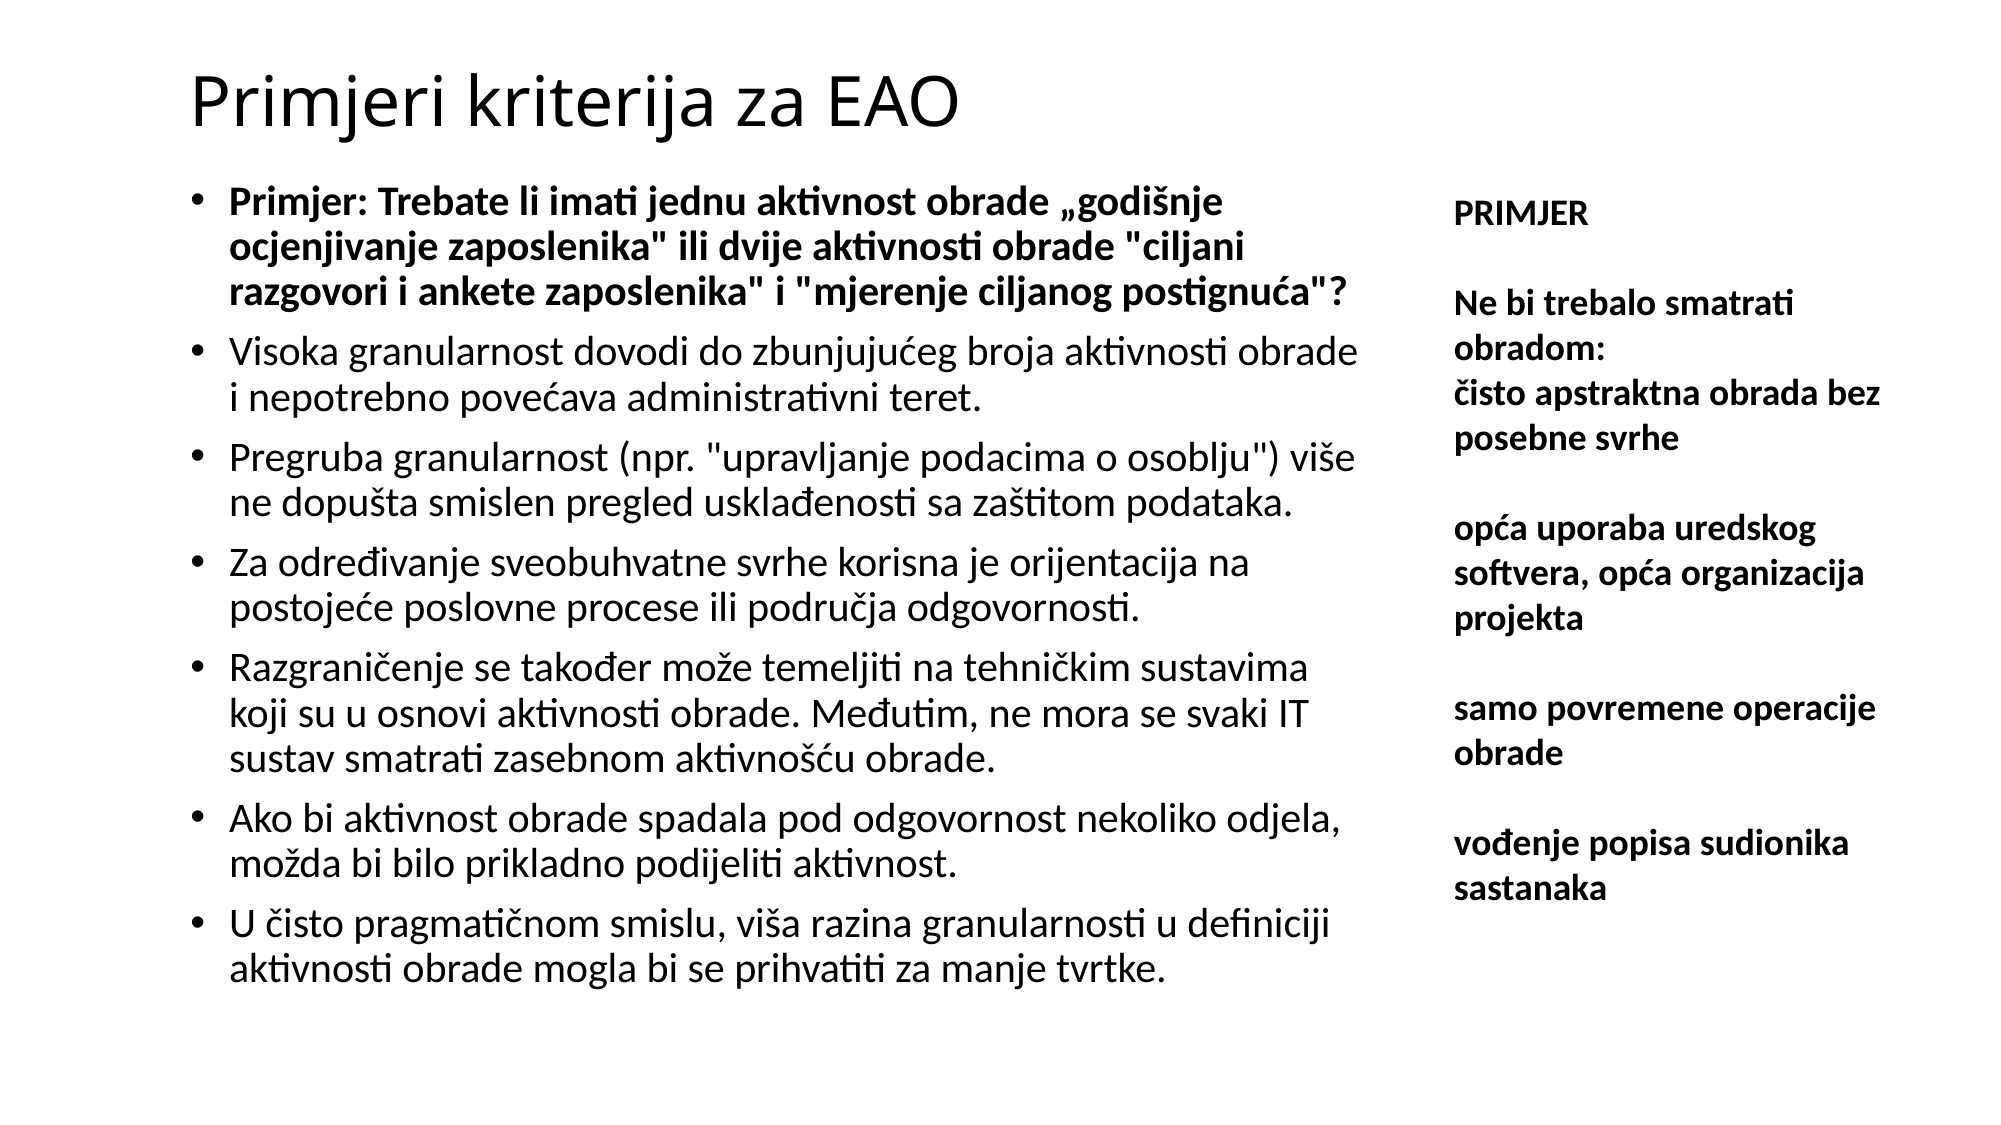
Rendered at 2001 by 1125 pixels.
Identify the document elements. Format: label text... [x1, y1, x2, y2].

list Primjer: Trebate li imati jednu aktivnost obrade „godišnje ocjenjivanje zaposlenika" ili dvije aktivnosti obrade "ciljani razgovori i ankete zaposlenika" i "mjerenje ciljanog postignuća"? Visoka granularnost dovodi do zbunjujućeg broja aktivnosti obrade i nepotrebno povećava administrativni teret. Pregruba granularnost (npr. "upravljanje podacima o osoblju") više ne dopušta smislen pregled usklađenosti sa zaštitom podataka. Za određivanje sveobuhvatne svrhe korisna je orijentacija na postojeće poslovne procese ili područja odgovornosti. Razgraničenje se također može temeljiti na tehničkim sustavima koji su u osnovi aktivnosti obrade. Međutim, ne mora se svaki IT sustav smatrati zasebnom aktivnošću obrade. Ako bi aktivnost obrade spadala pod odgovornost nekoliko odjela, možda bi bilo prikladno podijeliti aktivnost. U čisto pragmatičnom smislu, viša razina granularnosti u definiciji aktivnosti obrade mogla bi se prihvatiti za manje tvrtke. [175, 171, 1376, 1056]
title Primjeri kriterija za EAO [174, 58, 1633, 149]
text_box PRIMJER Ne bi trebalo smatrati obradom: čisto apstraktna obrada bez posebne svrhe opća uporaba uredskog softvera, opća organizacija projekta samo povremene operacije obrade vođenje popisa sudionika sastanaka [1438, 180, 1930, 916]
